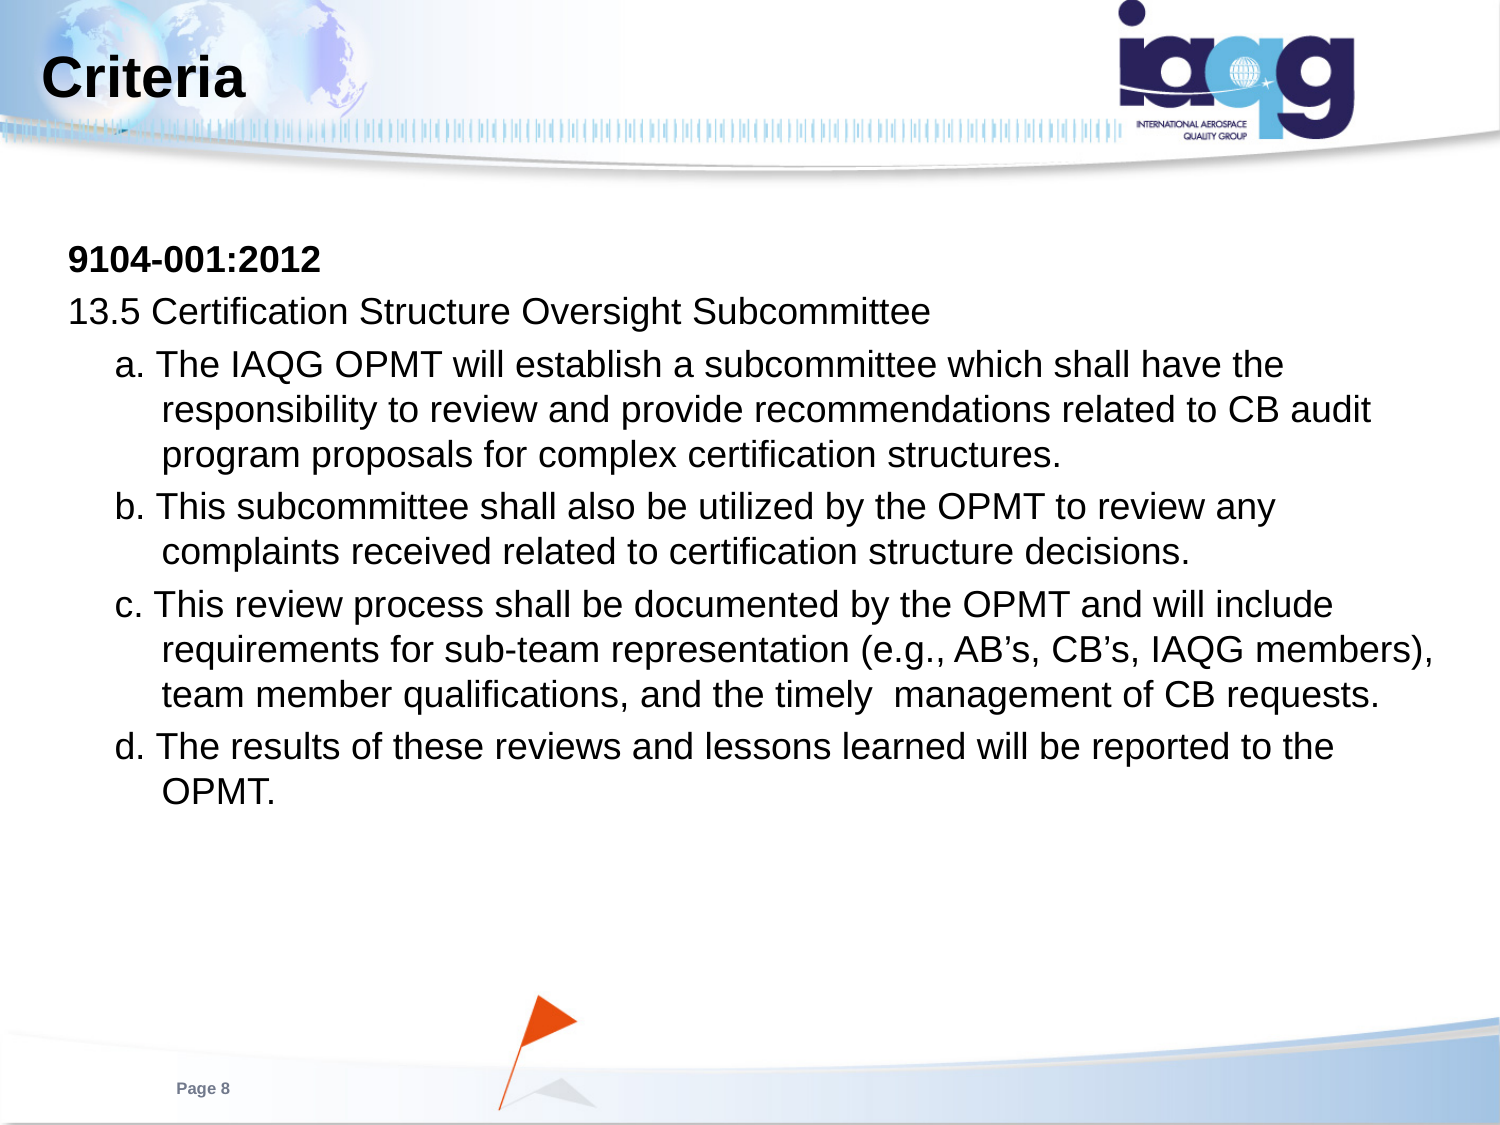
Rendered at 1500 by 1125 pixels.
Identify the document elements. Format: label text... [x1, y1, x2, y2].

picture [0, 0, 1500, 1125]
slide_number Page 8 [52, 1070, 231, 1107]
title Criteria [41, 19, 1459, 136]
list 9104-001:2012 13.5 Certification Structure Oversight Subcommittee a. The IAQG OPMT will establish a subcommittee which shall have the responsibility to review and provide recommendations related to CB audit program proposals for complex certification structures. b. This subcommittee shall also be utilized by the OPMT to review any complaints received related to certification structure decisions. c. This review process shall be documented by the OPMT and will include requirements for sub-team representation (e.g., AB’s, CB’s, IAQG members), team member qualifications, and the timely management of CB requests. d. The results of these reviews and lessons learned will be reported to the OPMT. [52, 219, 1471, 901]
